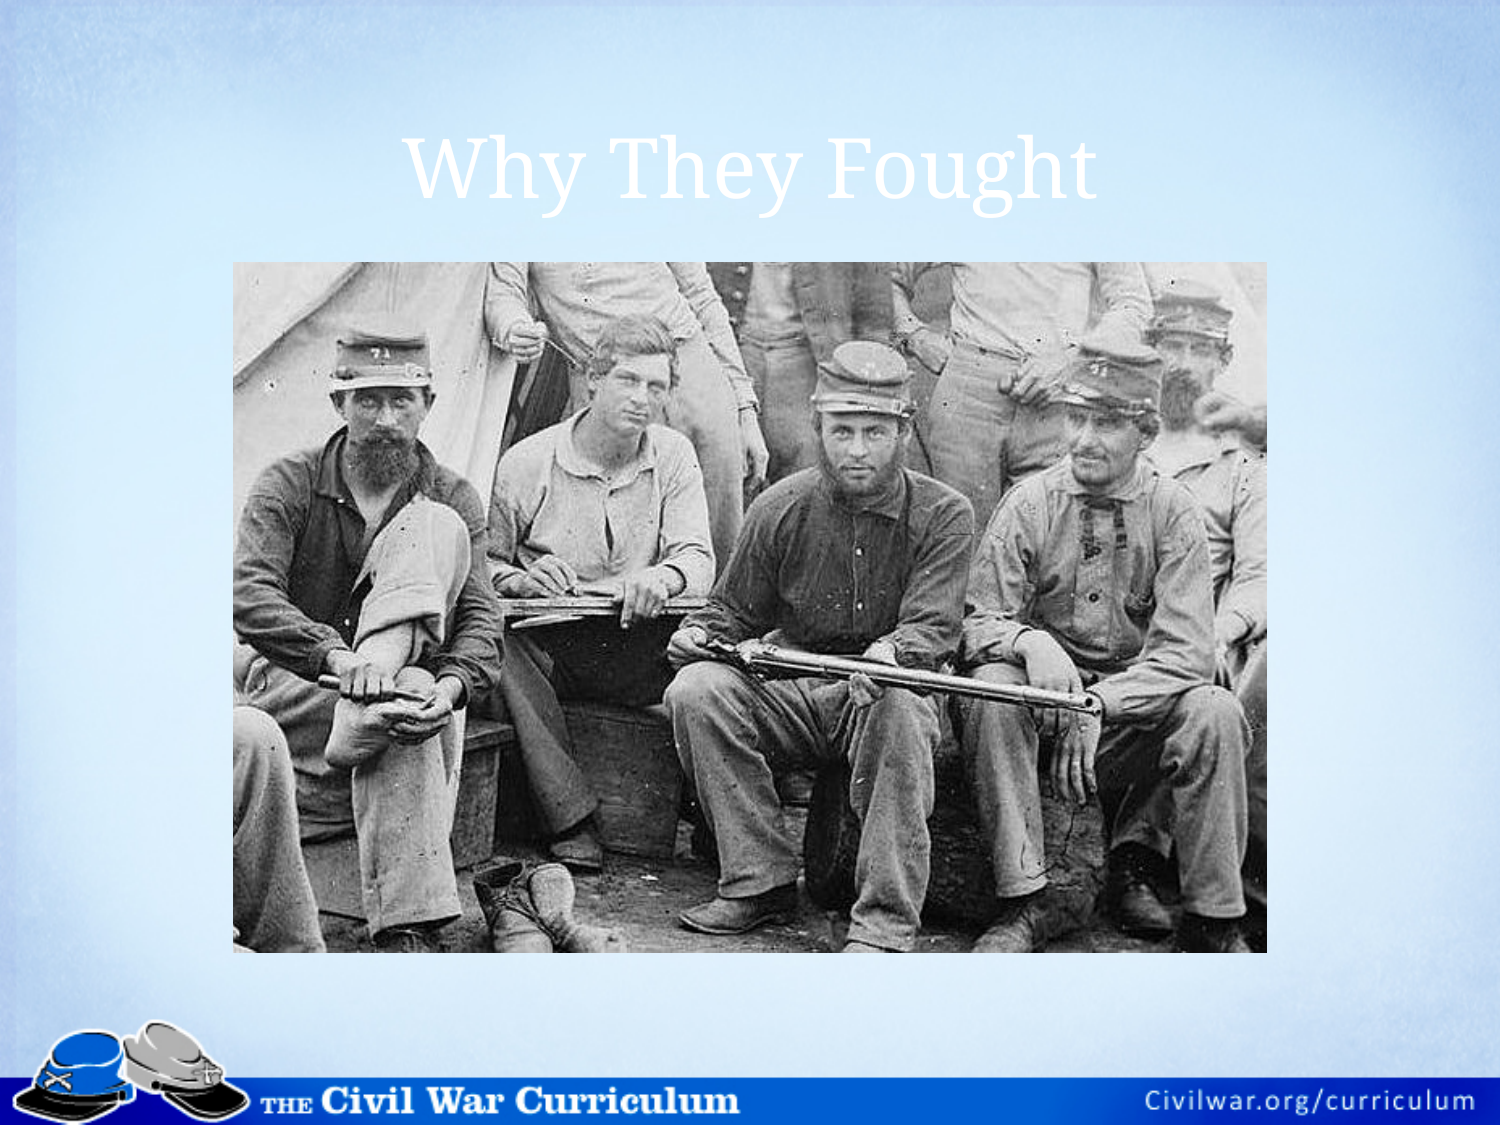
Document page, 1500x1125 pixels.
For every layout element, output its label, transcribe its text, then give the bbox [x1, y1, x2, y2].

title Why They Fought [74, 101, 1426, 229]
picture [0, 0, 1500, 1125]
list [232, 262, 1268, 953]
